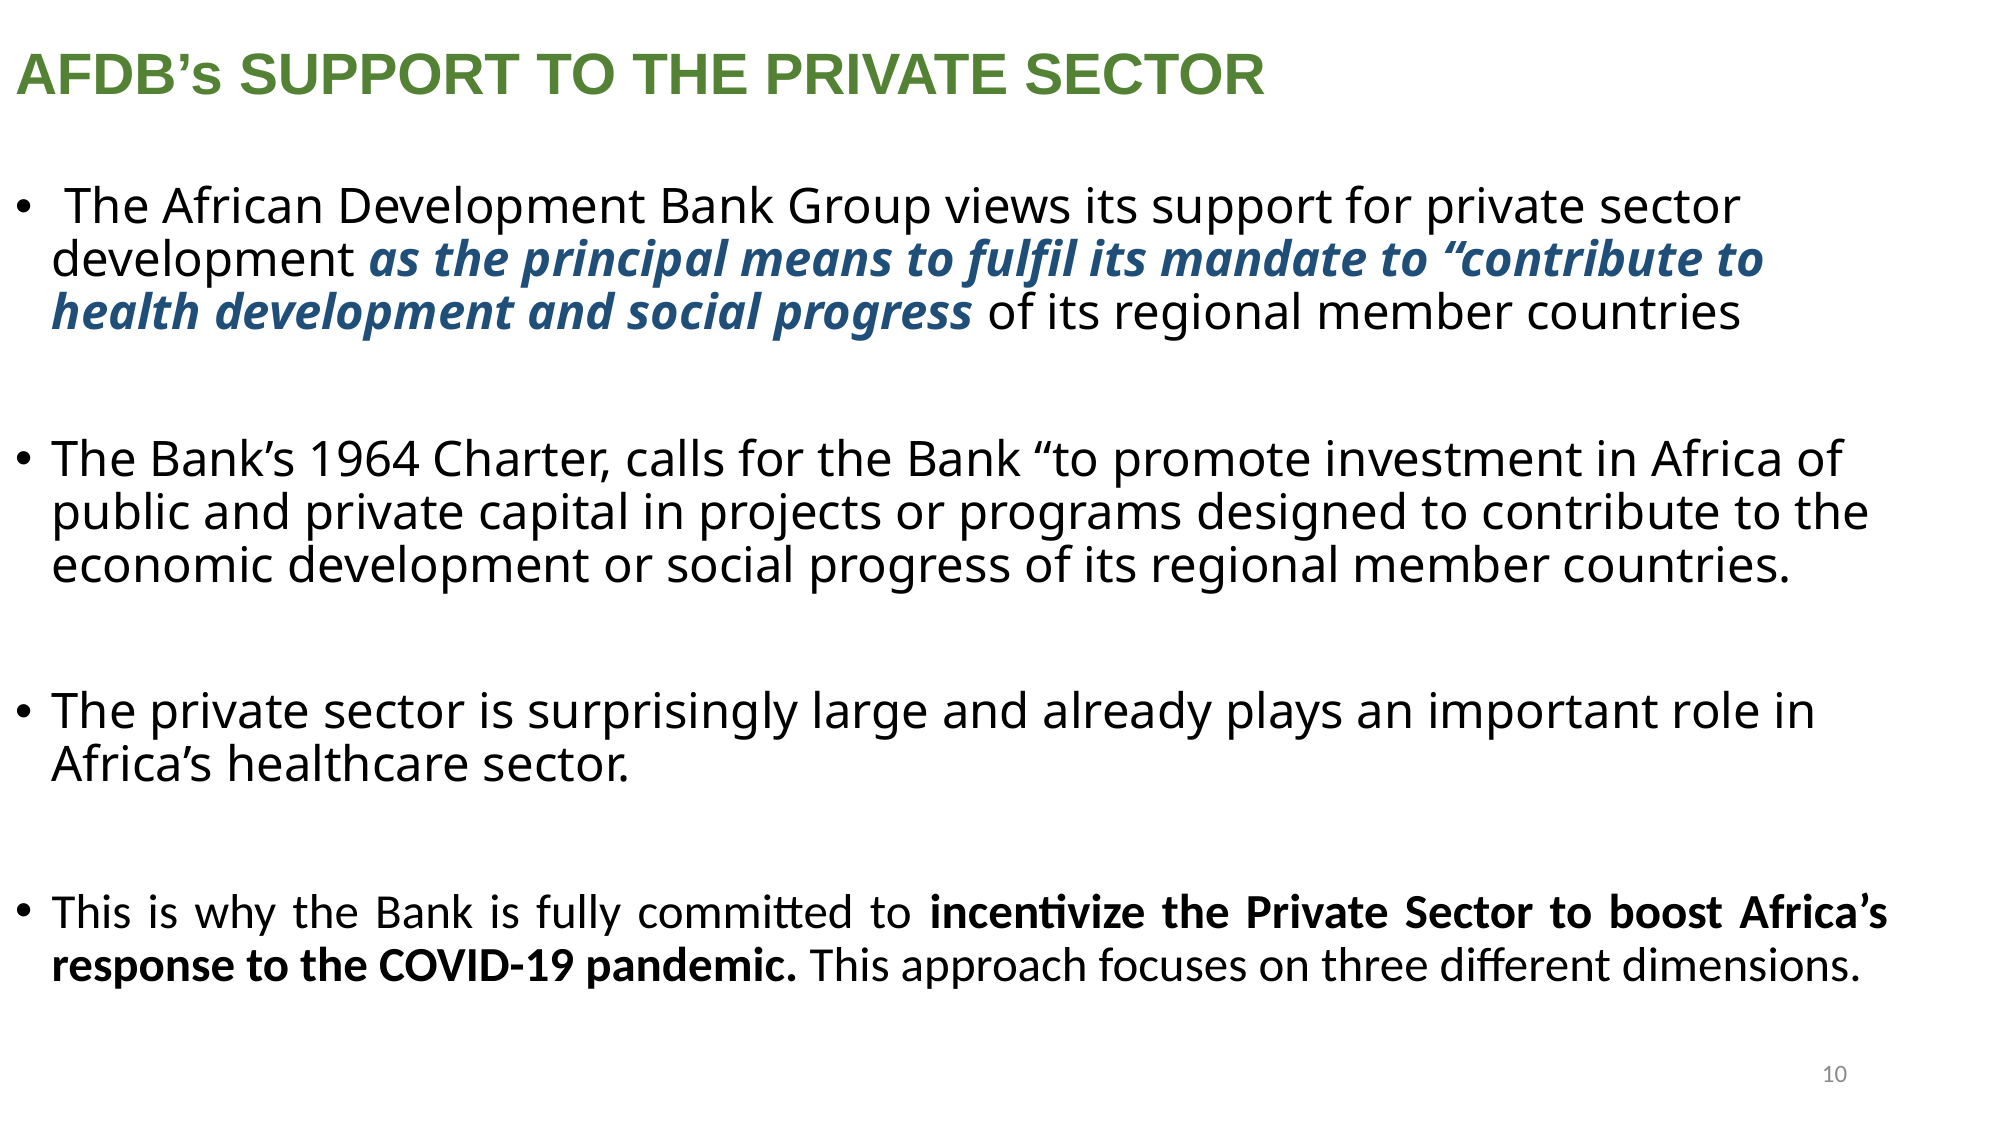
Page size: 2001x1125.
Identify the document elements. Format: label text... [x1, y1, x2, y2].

slide_number 10 [1412, 1042, 1863, 1103]
list The African Development Bank Group views its support for private sector development as the principal means to fulfil its mandate to “contribute to health development and social progress of its regional member countries The Bank’s 1964 Charter, calls for the Bank “to promote investment in Africa of public and private capital in projects or programs designed to contribute to the economic development or social progress of its regional member countries. The private sector is surprisingly large and already plays an important role in Africa’s healthcare sector. This is why the Bank is fully committed to incentivize the Private Sector to boost Africa’s response to the COVID-19 pandemic. This approach focuses on three different dimensions. [0, 174, 1905, 1103]
title AFDB’s SUPPORT TO THE PRIVATE SECTOR [0, 6, 1526, 144]
